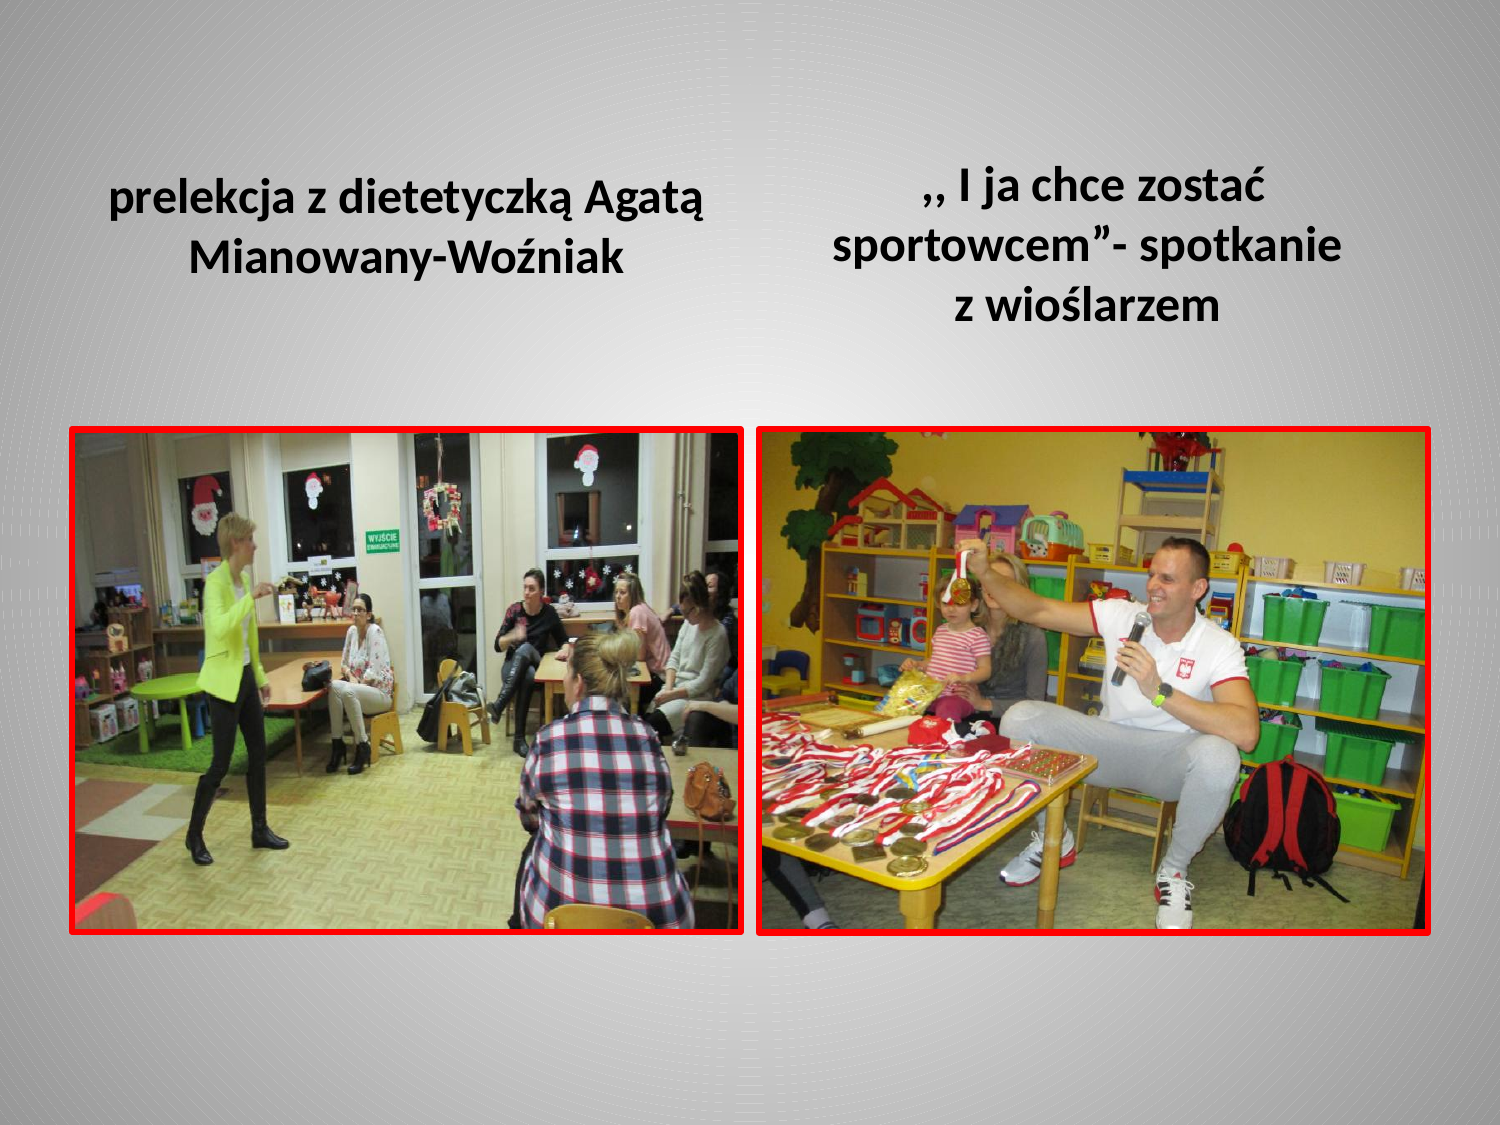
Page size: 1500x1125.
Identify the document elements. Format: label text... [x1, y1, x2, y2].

list ,, I ja chce zostać sportowcem”- spotkanie z wioślarzem [761, 30, 1425, 409]
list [74, 432, 738, 929]
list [761, 431, 1426, 930]
list prelekcja z dietetyczką Agatą Mianowany-Woźniak [75, 30, 738, 291]
